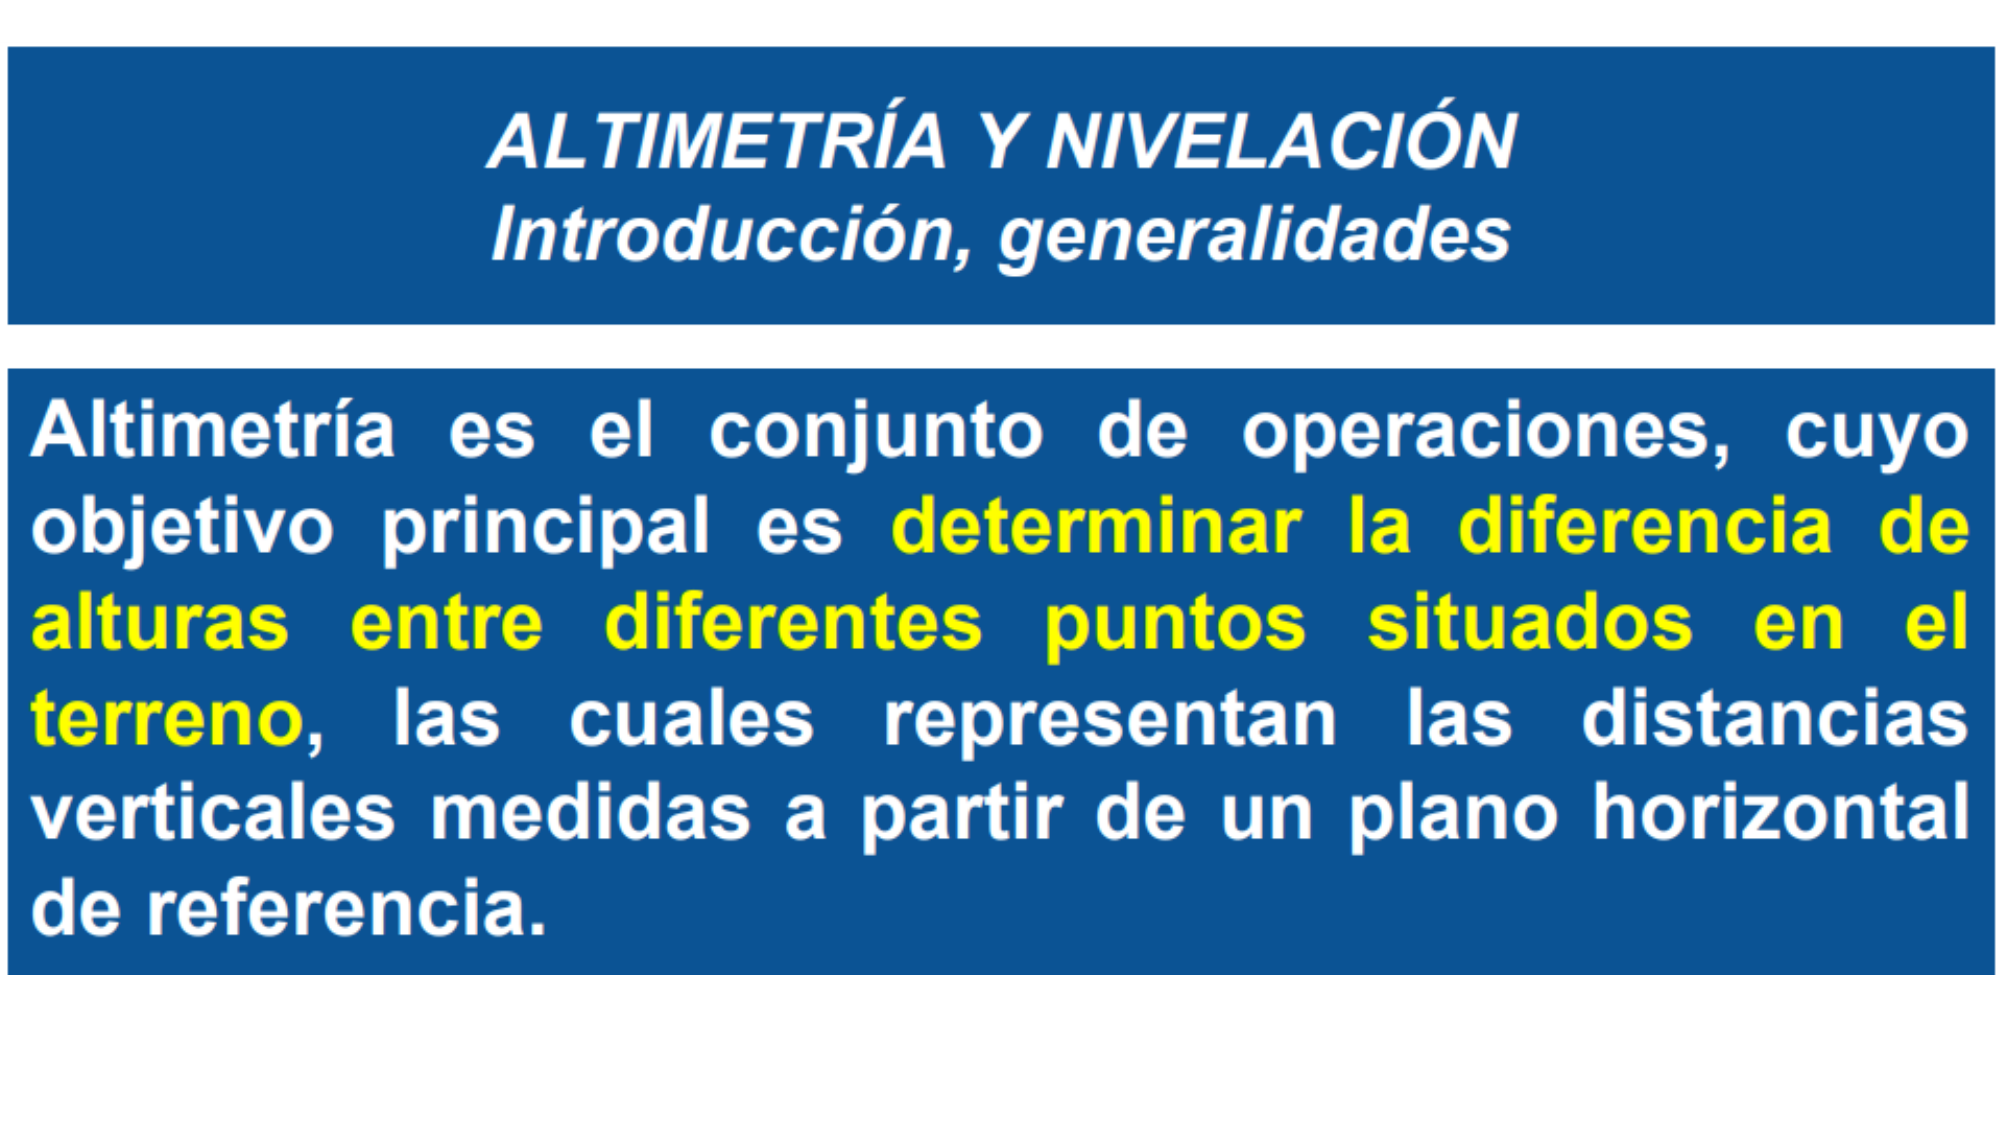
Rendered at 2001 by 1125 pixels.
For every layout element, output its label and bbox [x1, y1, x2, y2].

picture [0, 41, 2000, 975]
